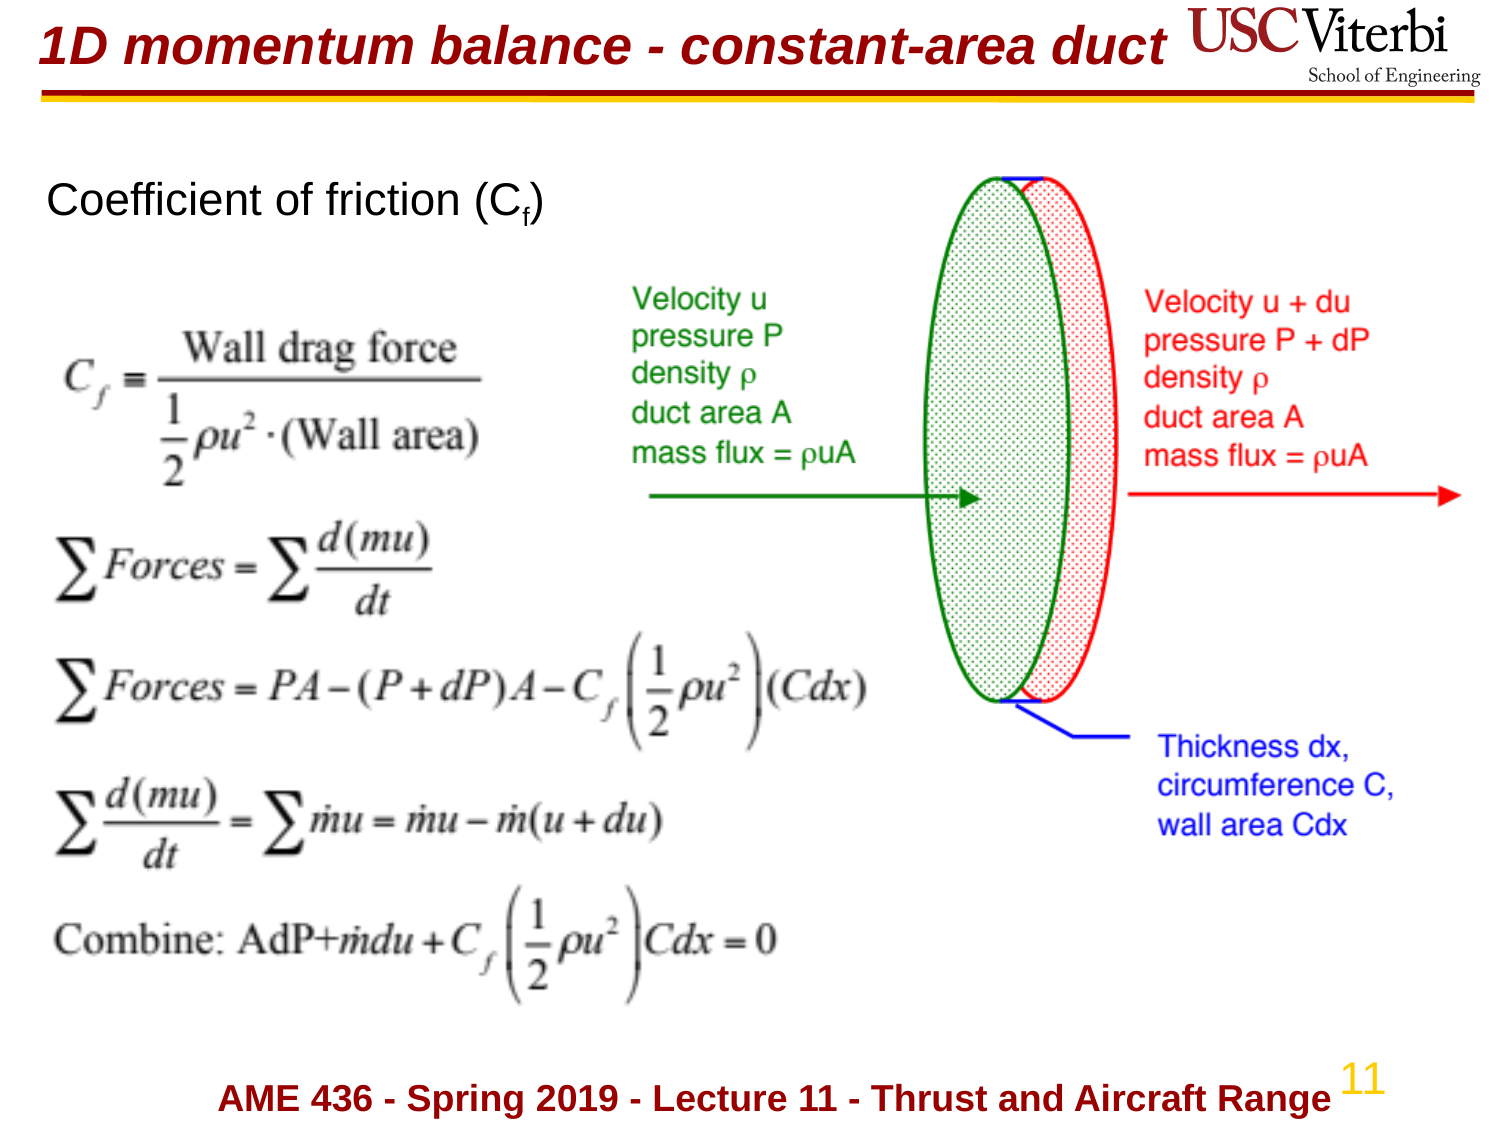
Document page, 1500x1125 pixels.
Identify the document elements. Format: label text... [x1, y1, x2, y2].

picture [1182, 3, 1482, 90]
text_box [618, 175, 1472, 868]
title 1D momentum balance - constant-area duct [23, 17, 1289, 78]
footer AME 436 - Spring 2019 - Lecture 11 - Thrust and Aircraft Range [137, 1066, 1413, 1125]
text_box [59, 315, 485, 490]
list Coefficient of friction (Cf) [31, 158, 746, 308]
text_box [49, 504, 872, 1010]
